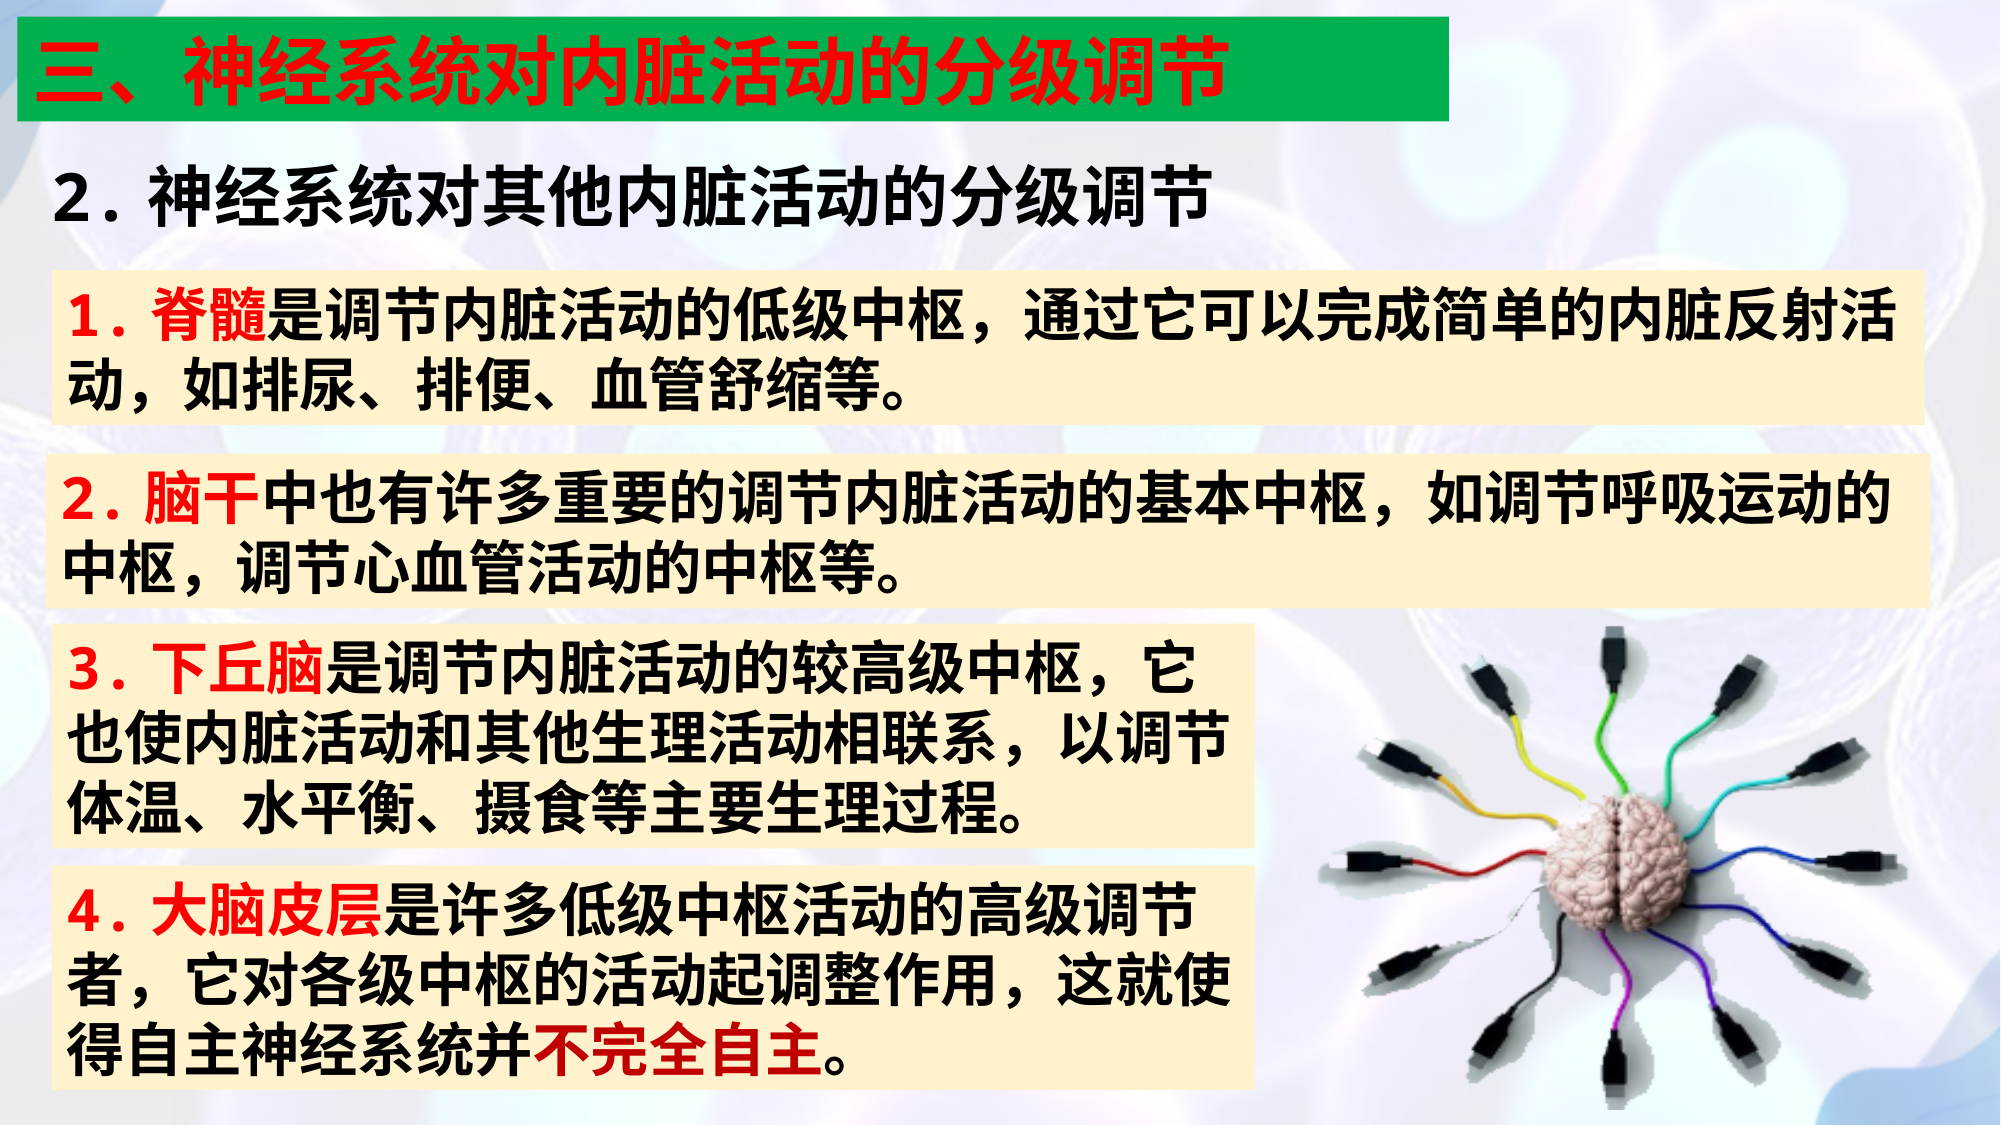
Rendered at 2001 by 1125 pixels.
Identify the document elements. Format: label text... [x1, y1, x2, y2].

text_box 2.神经系统对其他内脏活动的分级调节 [36, 147, 1355, 243]
text_box 2.脑干中也有许多重要的调节内脏活动的基本中枢，如调节呼吸运动的中枢，调节心血管活动的中枢等。 [46, 453, 1931, 609]
picture [0, 0, 2001, 1125]
text_box 1.脊髓是调节内脏活动的低级中枢，通过它可以完成简单的内脏反射活动，如排尿、排便、血管舒缩等。 [51, 270, 1925, 425]
text_box 三、神经系统对内脏活动的分级调节 [17, 16, 1449, 122]
text_box 3.下丘脑是调节内脏活动的较高级中枢，它也使内脏活动和其他生理活动相联系，以调节体温、水平衡、摄食等主要生理过程。 [51, 623, 1255, 849]
text_box 4.大脑皮层是许多低级中枢活动的高级调节者，它对各级中枢的活动起调整作用，这就使得自主神经系统并不完全自主。 [51, 865, 1255, 1091]
